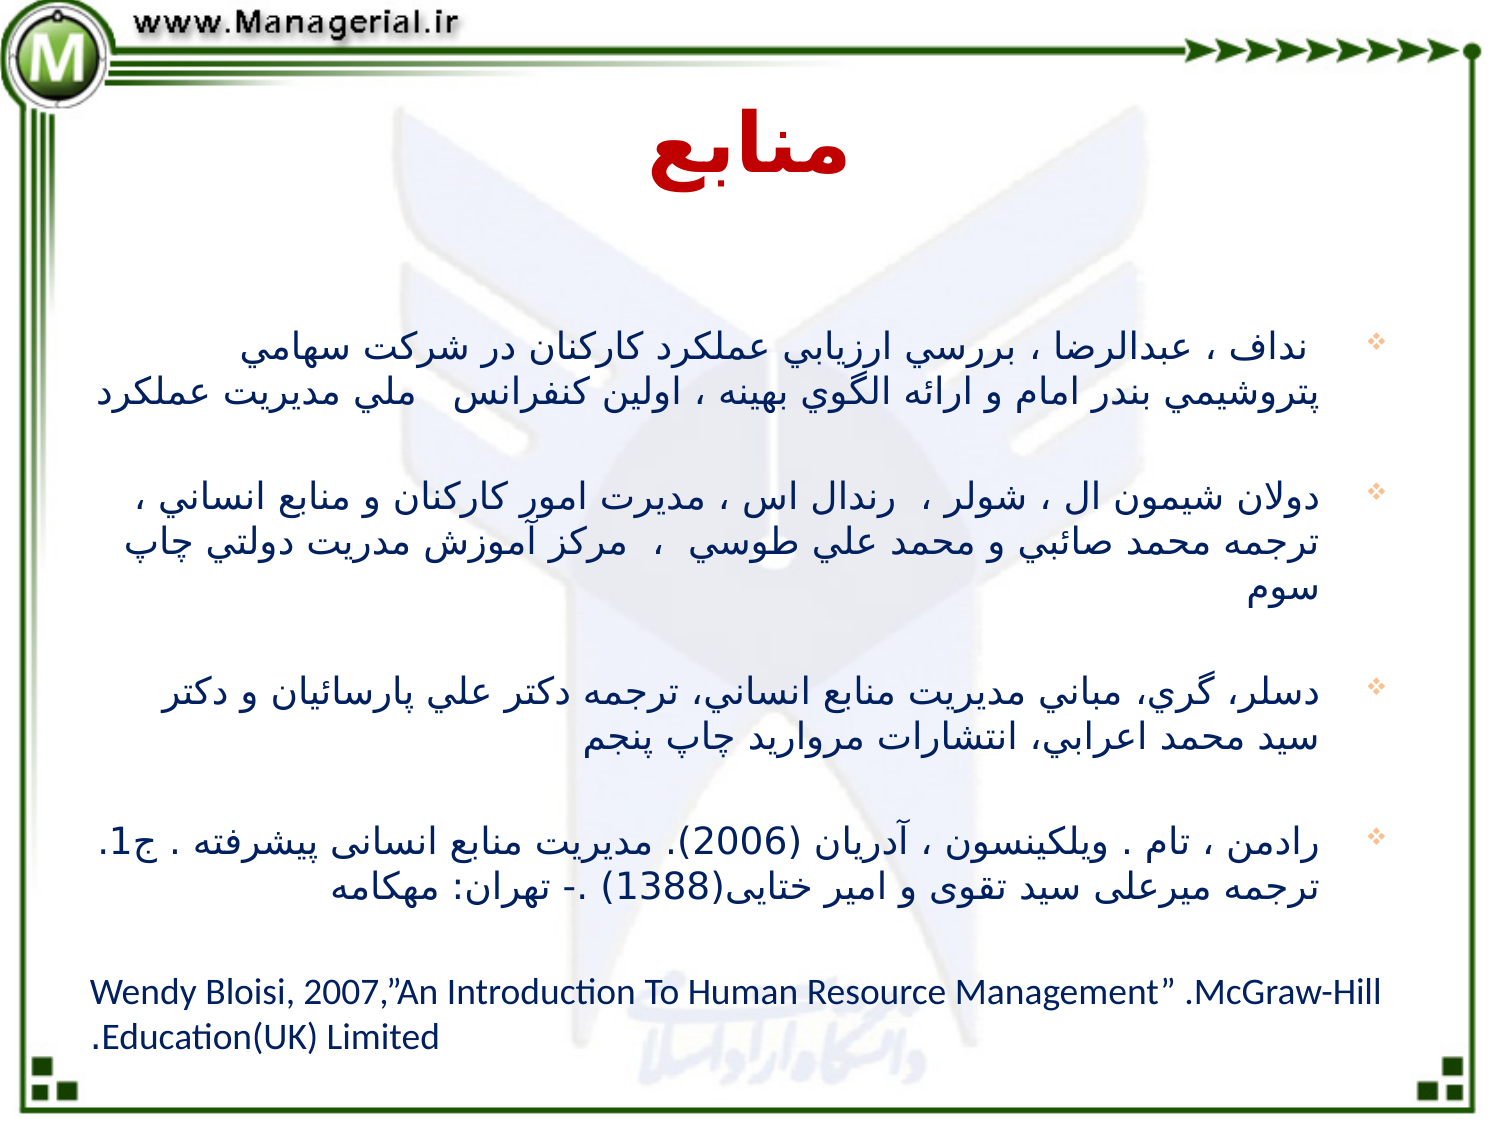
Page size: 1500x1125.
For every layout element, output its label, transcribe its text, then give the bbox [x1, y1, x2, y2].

list نداف ، عبدالرضا ، بررسي ارزيابي عملكرد كاركنان در شركت سهامي پتروشيمي بندر امام و ارائه الگوي بهينه ، اولين كنفرانس ملي مديريت عملكرد دولان شيمون ال ، شولر ، رندال اس ، مديرت امور كاركنان و منابع انساني ، ترجمه محمد صائبي و محمد علي طوسي ، مركز آموزش مدريت دولتي چاپ سوم دسلر، گري، مباني مديريت منابع انساني، ترجمه دکتر علي پارسائيان و دکتر سيد محمد اعرابي، انتشارات مروارید چاپ پنجم رادمن ، تام . ویلکینسون ، آدریان (2006). مدیریت منابع انسانی پیشرفته . ج1. ترجمه میرعلی سید تقوی و امیر ختایی(1388) .- تهران: مهکامه Wendy Bloisi, 2007,”An Introduction To Human Resource Management” .McGraw-Hill Education(UK) Limited. [75, 262, 1425, 1035]
picture [0, 0, 1500, 1125]
title منابع [75, 45, 1425, 233]
